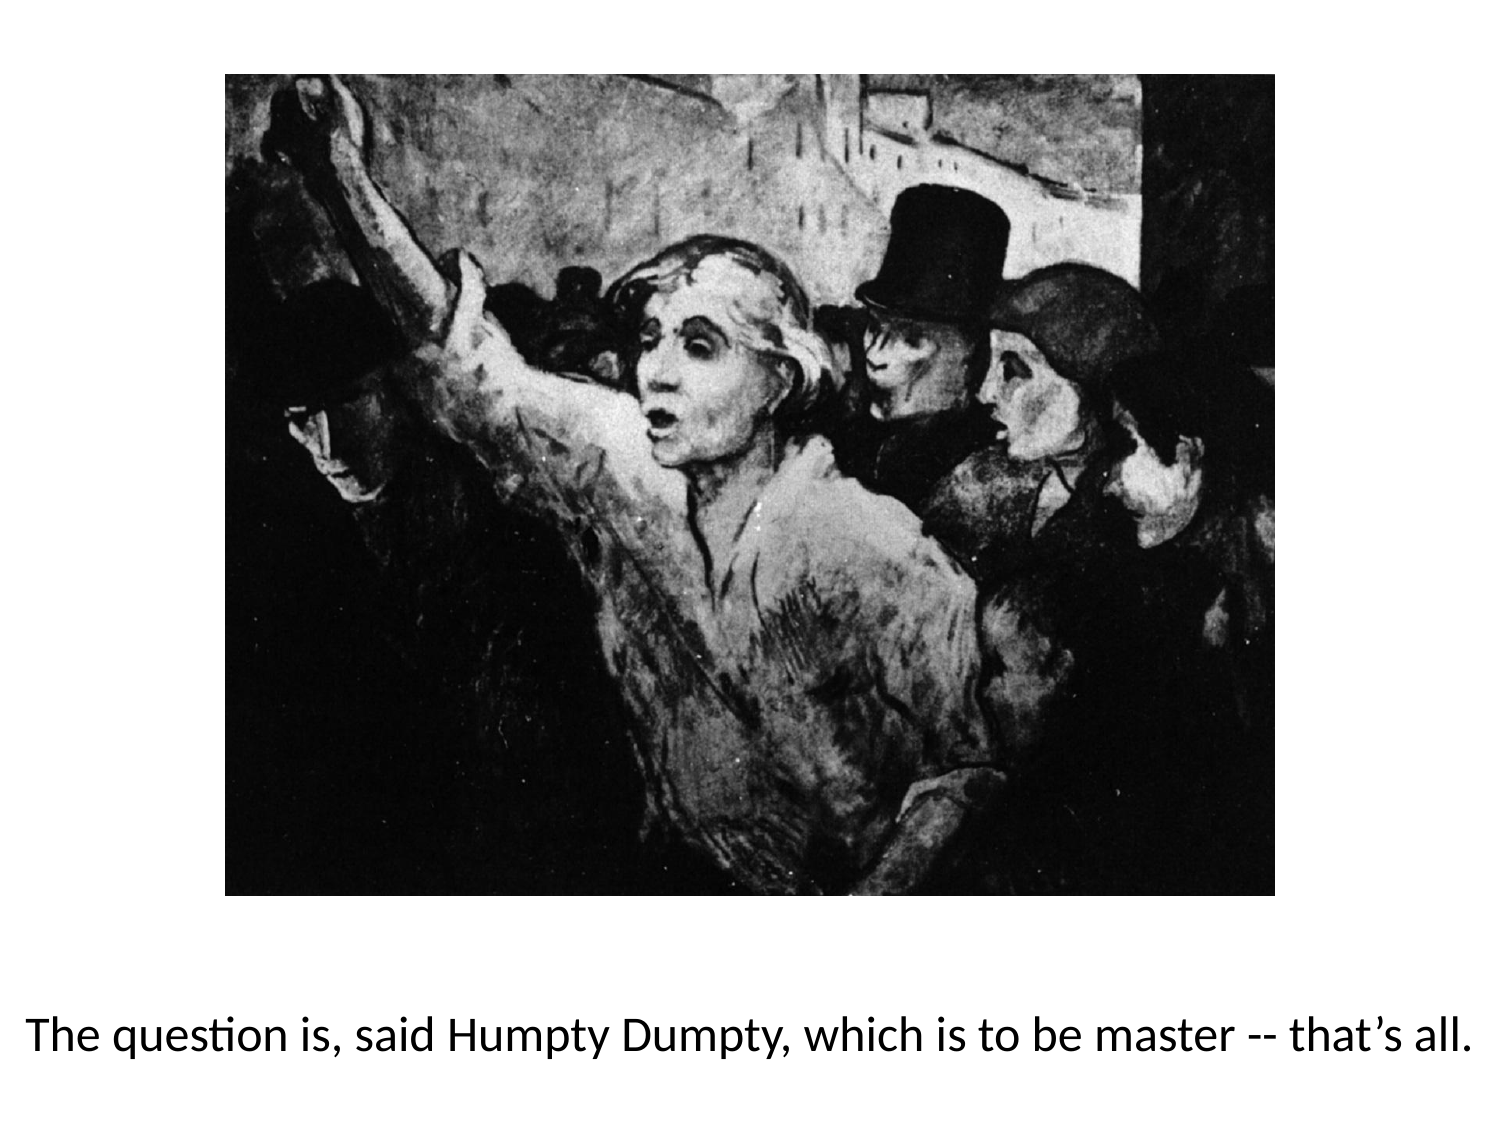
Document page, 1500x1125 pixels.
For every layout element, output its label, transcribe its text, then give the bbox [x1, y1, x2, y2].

title The question is, said Humpty Dumpty, which is to be master -- that’s all. [0, 937, 1500, 1125]
picture [224, 74, 1276, 897]
